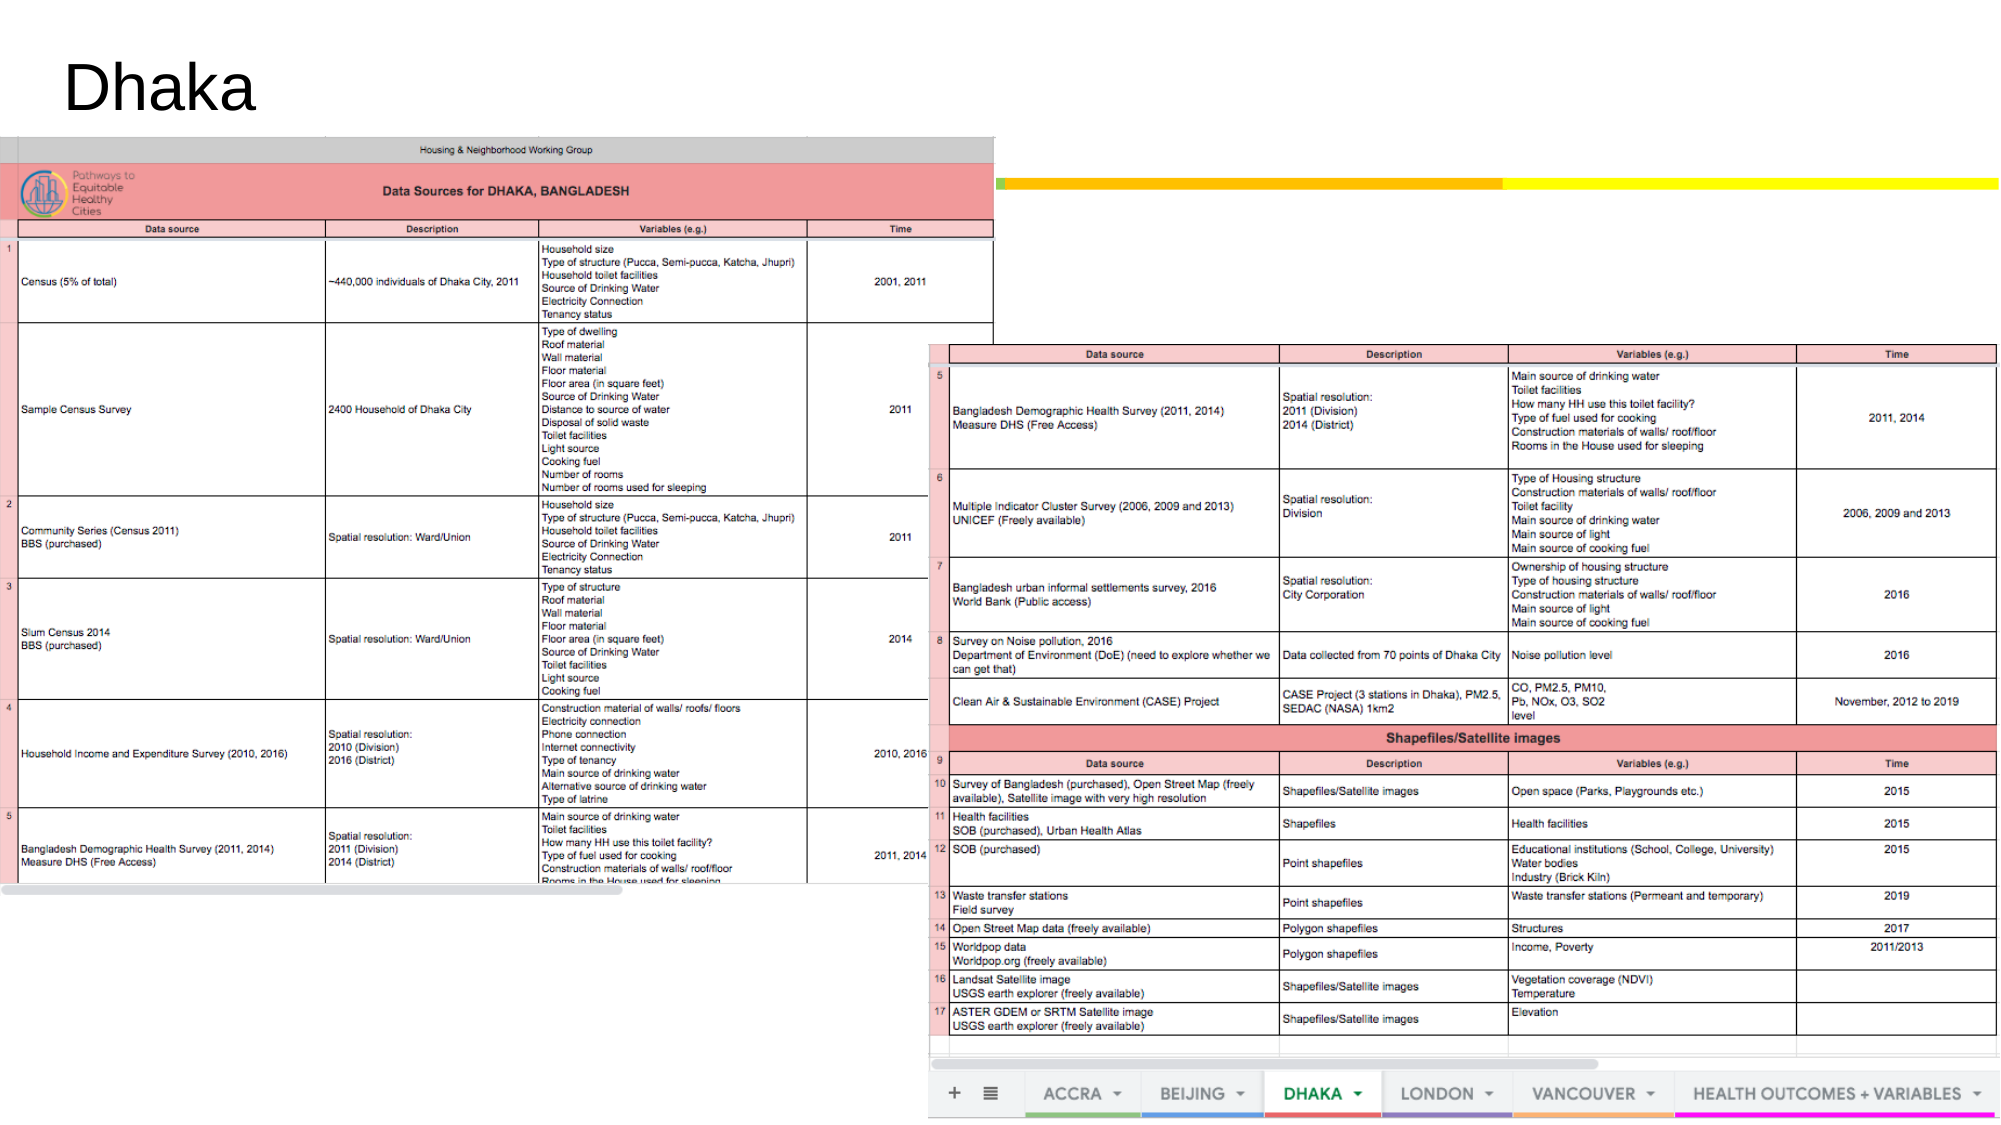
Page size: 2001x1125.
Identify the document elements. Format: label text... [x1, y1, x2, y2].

title Dhaka [48, 15, 1863, 162]
picture [0, 136, 2000, 1125]
